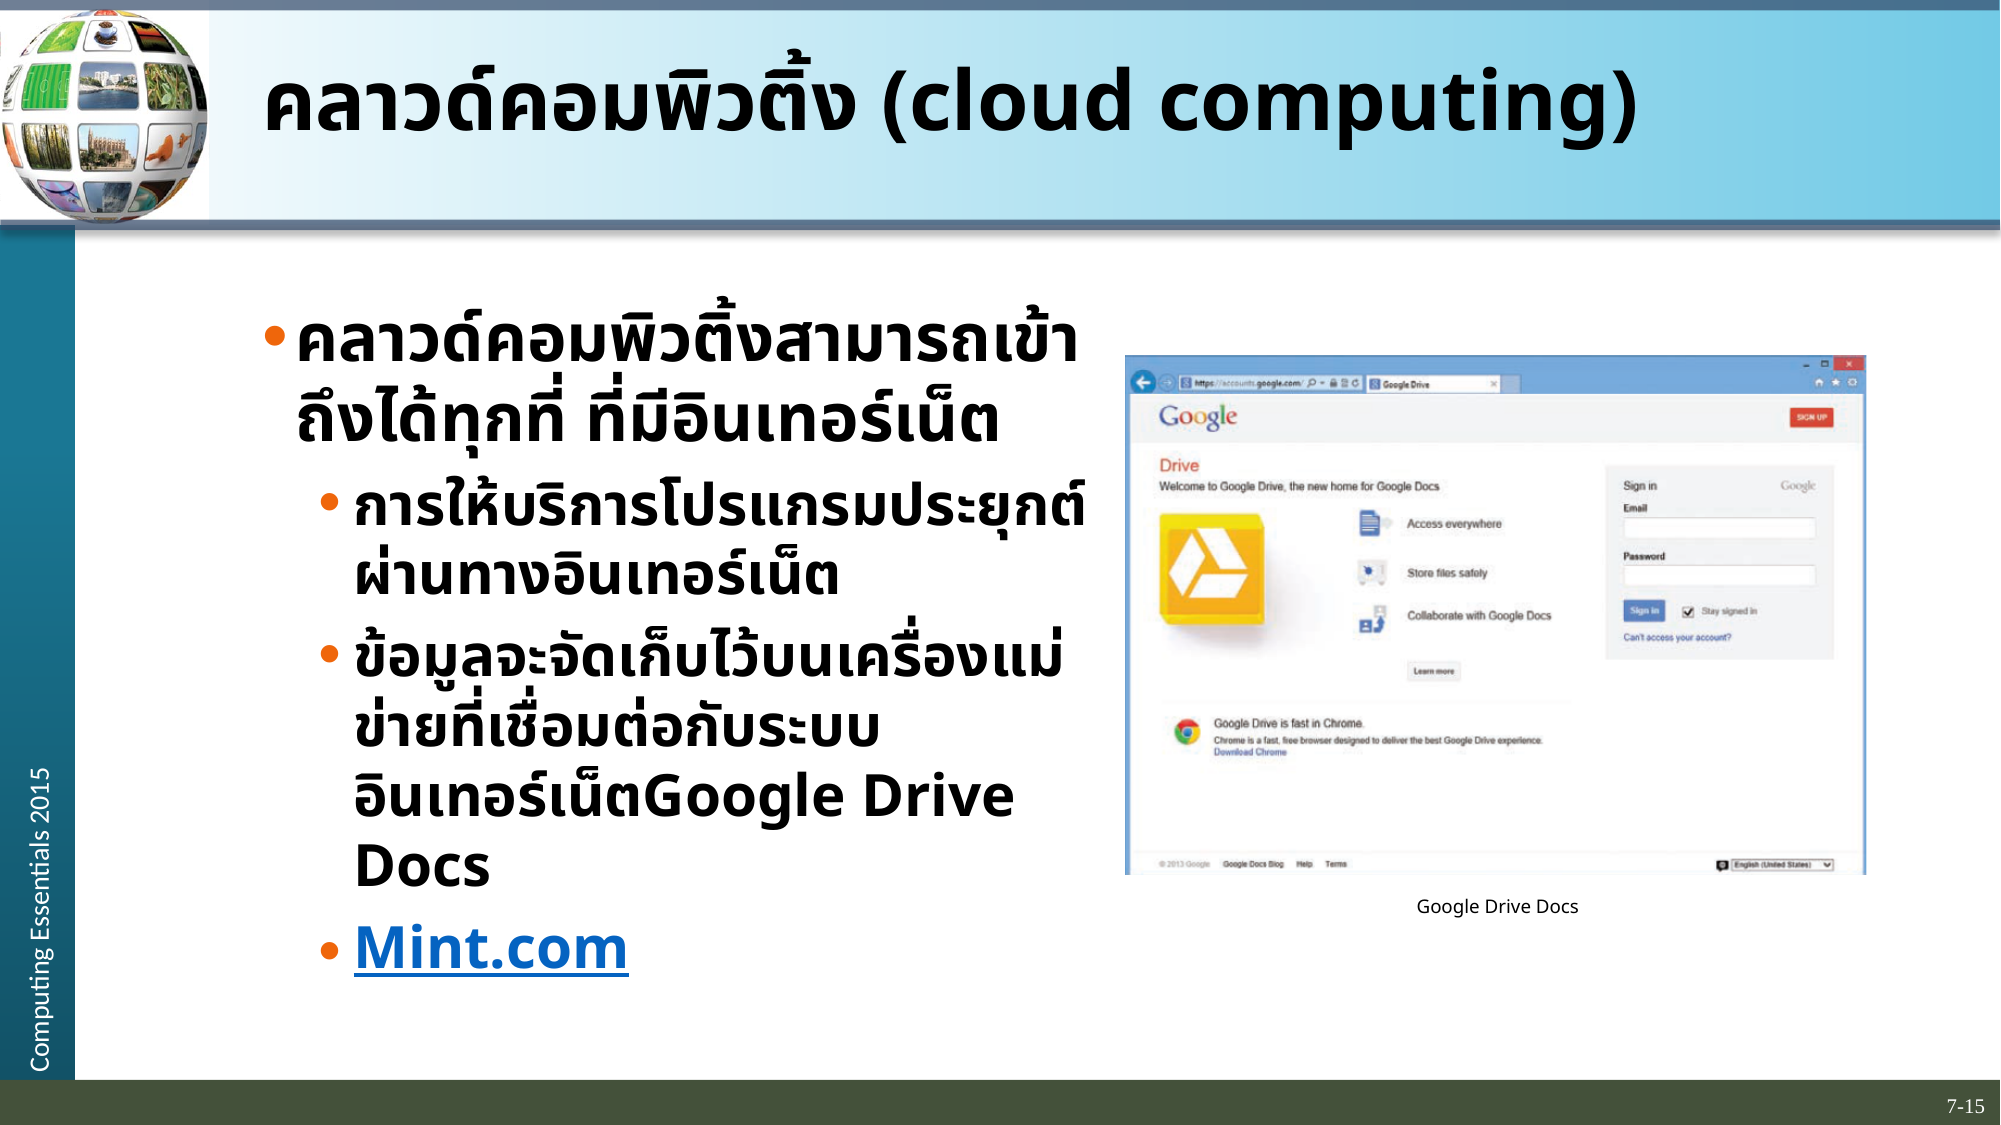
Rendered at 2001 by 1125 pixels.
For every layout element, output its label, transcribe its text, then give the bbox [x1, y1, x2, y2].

picture [0, 11, 210, 219]
title คลาวด์คอมพิวติ้ง (cloud computing) [247, 0, 1985, 195]
text_box Google Drive Docs [1200, 887, 1796, 925]
list คลาวด์คอมพิวติ้งสามารถเข้าถึงได้ทุกที่ ที่มีอินเทอร์เน็ต การให้บริการโปรแกรมประยุกต์ผ่านทางอินเทอร์เน็ต ข้อมูลจะจัดเก็บไว้บนเครื่องแม่ข่ายที่เชื่อมต่อกับระบบอินเทอร์เน็ตGoogle Drive Docs Mint.com [247, 287, 1113, 995]
picture [1124, 353, 1867, 876]
